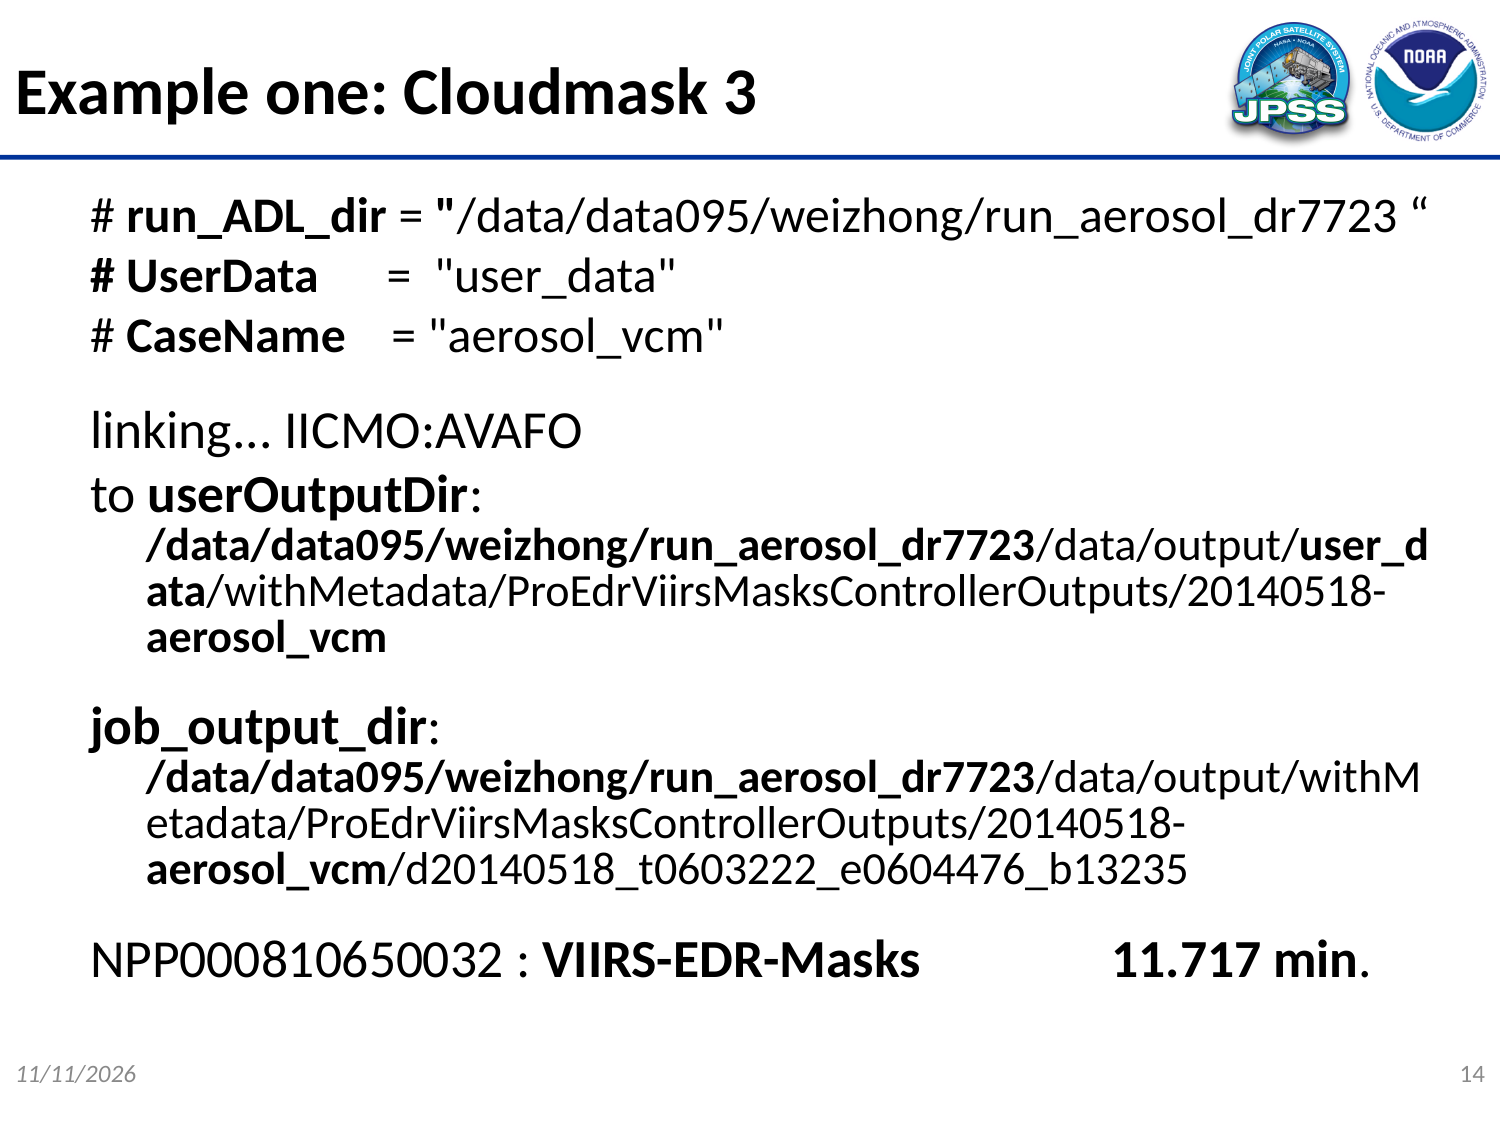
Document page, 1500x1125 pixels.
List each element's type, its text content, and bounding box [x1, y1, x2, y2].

picture [1362, 17, 1489, 144]
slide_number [0, 1042, 350, 1103]
picture [1230, 22, 1351, 135]
slide_number 14 [1149, 1042, 1500, 1103]
title Example one: Cloudmask 3 [0, 37, 1176, 138]
list # run_ADL_dir = "/data/data095/weizhong/run_aerosol_dr7723 “ # UserData = "user_data" # CaseName = "aerosol_vcm" linking... IICMO:AVAFO to userOutputDir: /data/data095/weizhong/run_aerosol_dr7723/data/output/user_data/withMetadata/ProEdrViirsMasksControllerOutputs/20140518-aerosol_vcm job_output_dir: /data/data095/weizhong/run_aerosol_dr7723/data/output/withMetadata/ProEdrViirsMasksControllerOutputs/20140518-aerosol_vcm/d20140518_t0603222_e0604476_b13235 NPP000810650032 : VIIRS-EDR-Masks 11.717 min. [74, 187, 1451, 1026]
